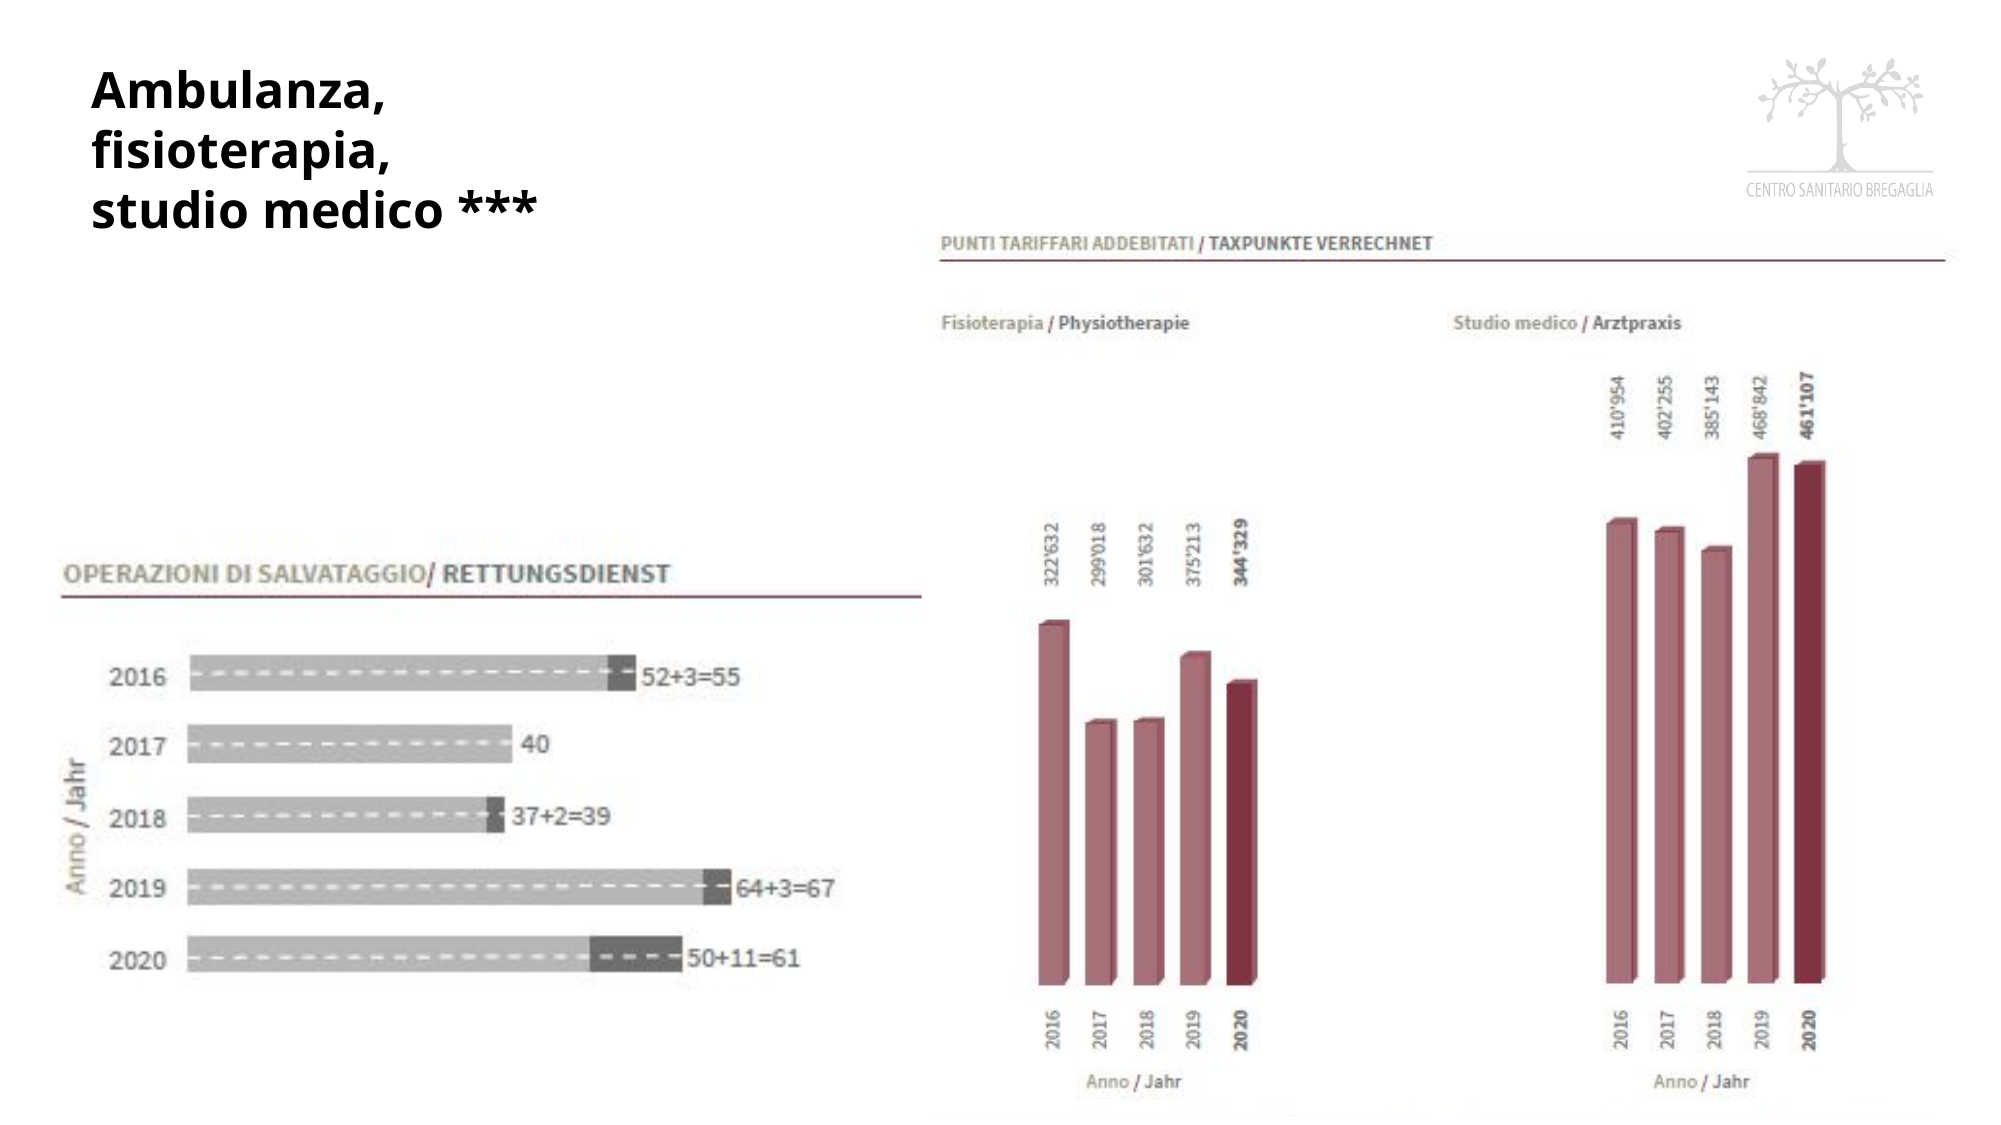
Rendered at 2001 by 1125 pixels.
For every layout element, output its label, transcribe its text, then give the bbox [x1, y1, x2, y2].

text_box Ambulanza, fisioterapia, studio medico *** [77, 50, 655, 246]
picture [0, 50, 1969, 1125]
